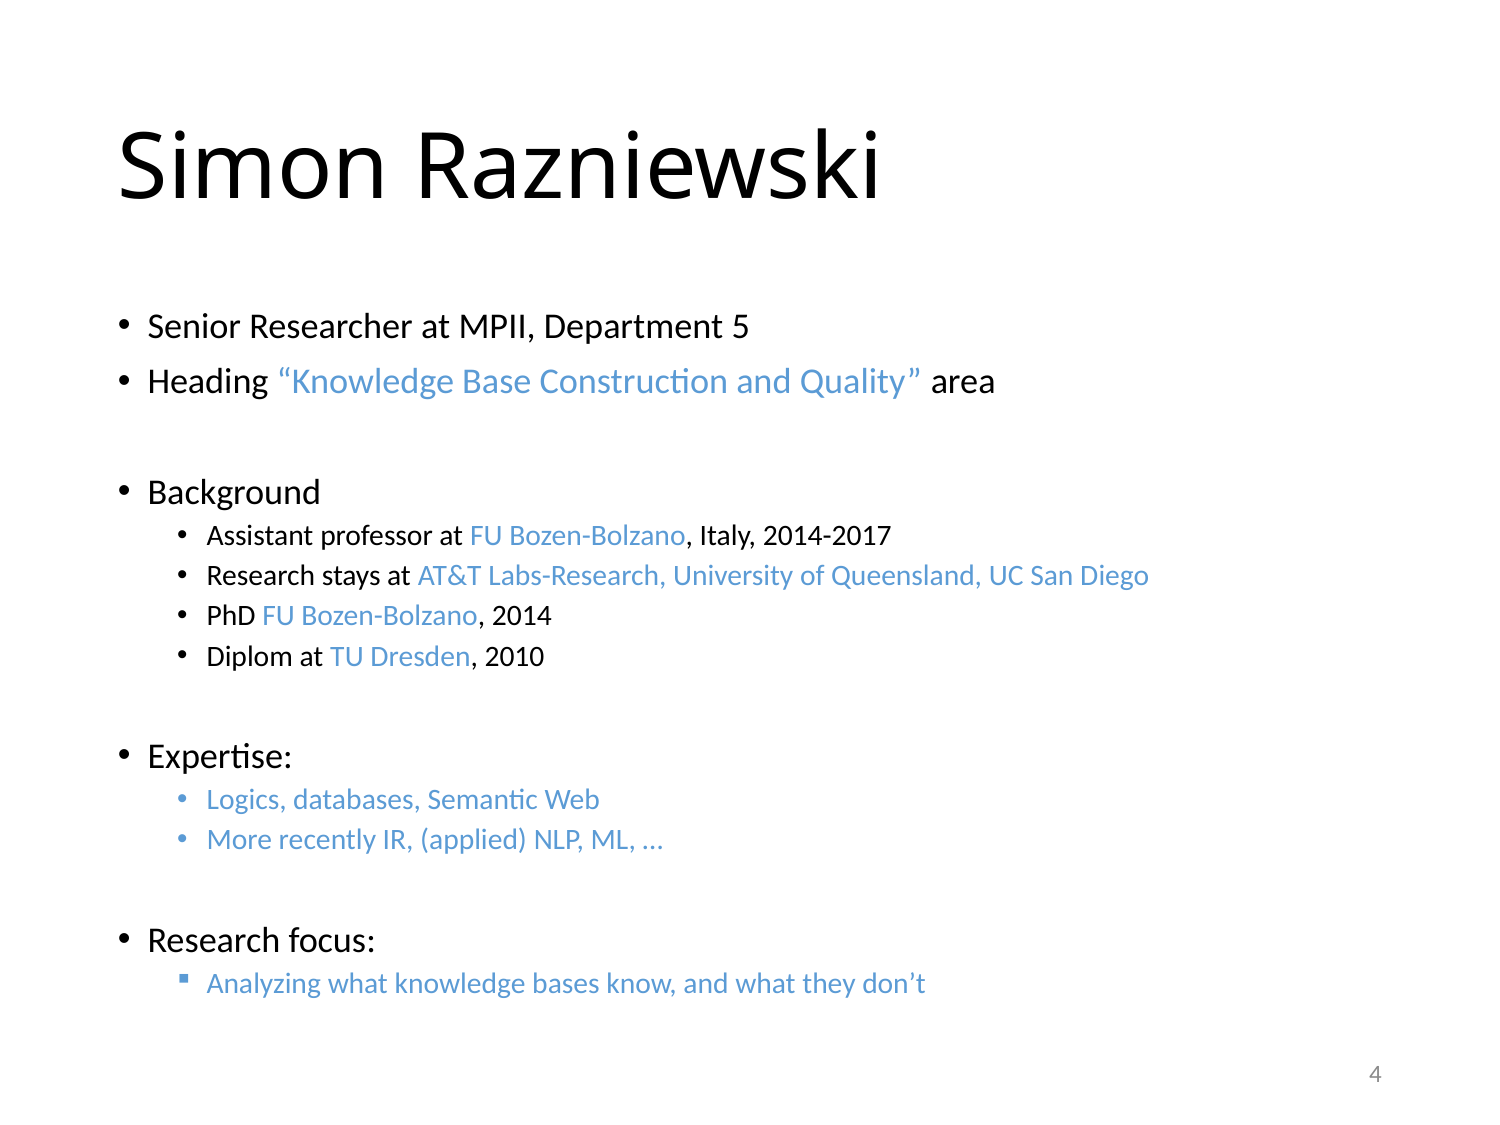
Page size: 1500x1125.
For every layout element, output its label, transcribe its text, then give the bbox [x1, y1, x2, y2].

text_box Senior Researcher at MPII, Department 5 Heading “Knowledge Base Construction and Quality” area Background Assistant professor at FU Bozen-Bolzano, Italy, 2014-2017 Research stays at AT&T Labs-Research, University of Queensland, UC San Diego PhD FU Bozen-Bolzano, 2014 Diplom at TU Dresden, 2010 Expertise: Logics, databases, Semantic Web More recently IR, (applied) NLP, ML, … Research focus: Analyzing what knowledge bases know, and what they don’t [103, 299, 1397, 1014]
text_box Simon Razniewski [103, 59, 1397, 278]
text_box <number> [1059, 1042, 1397, 1103]
